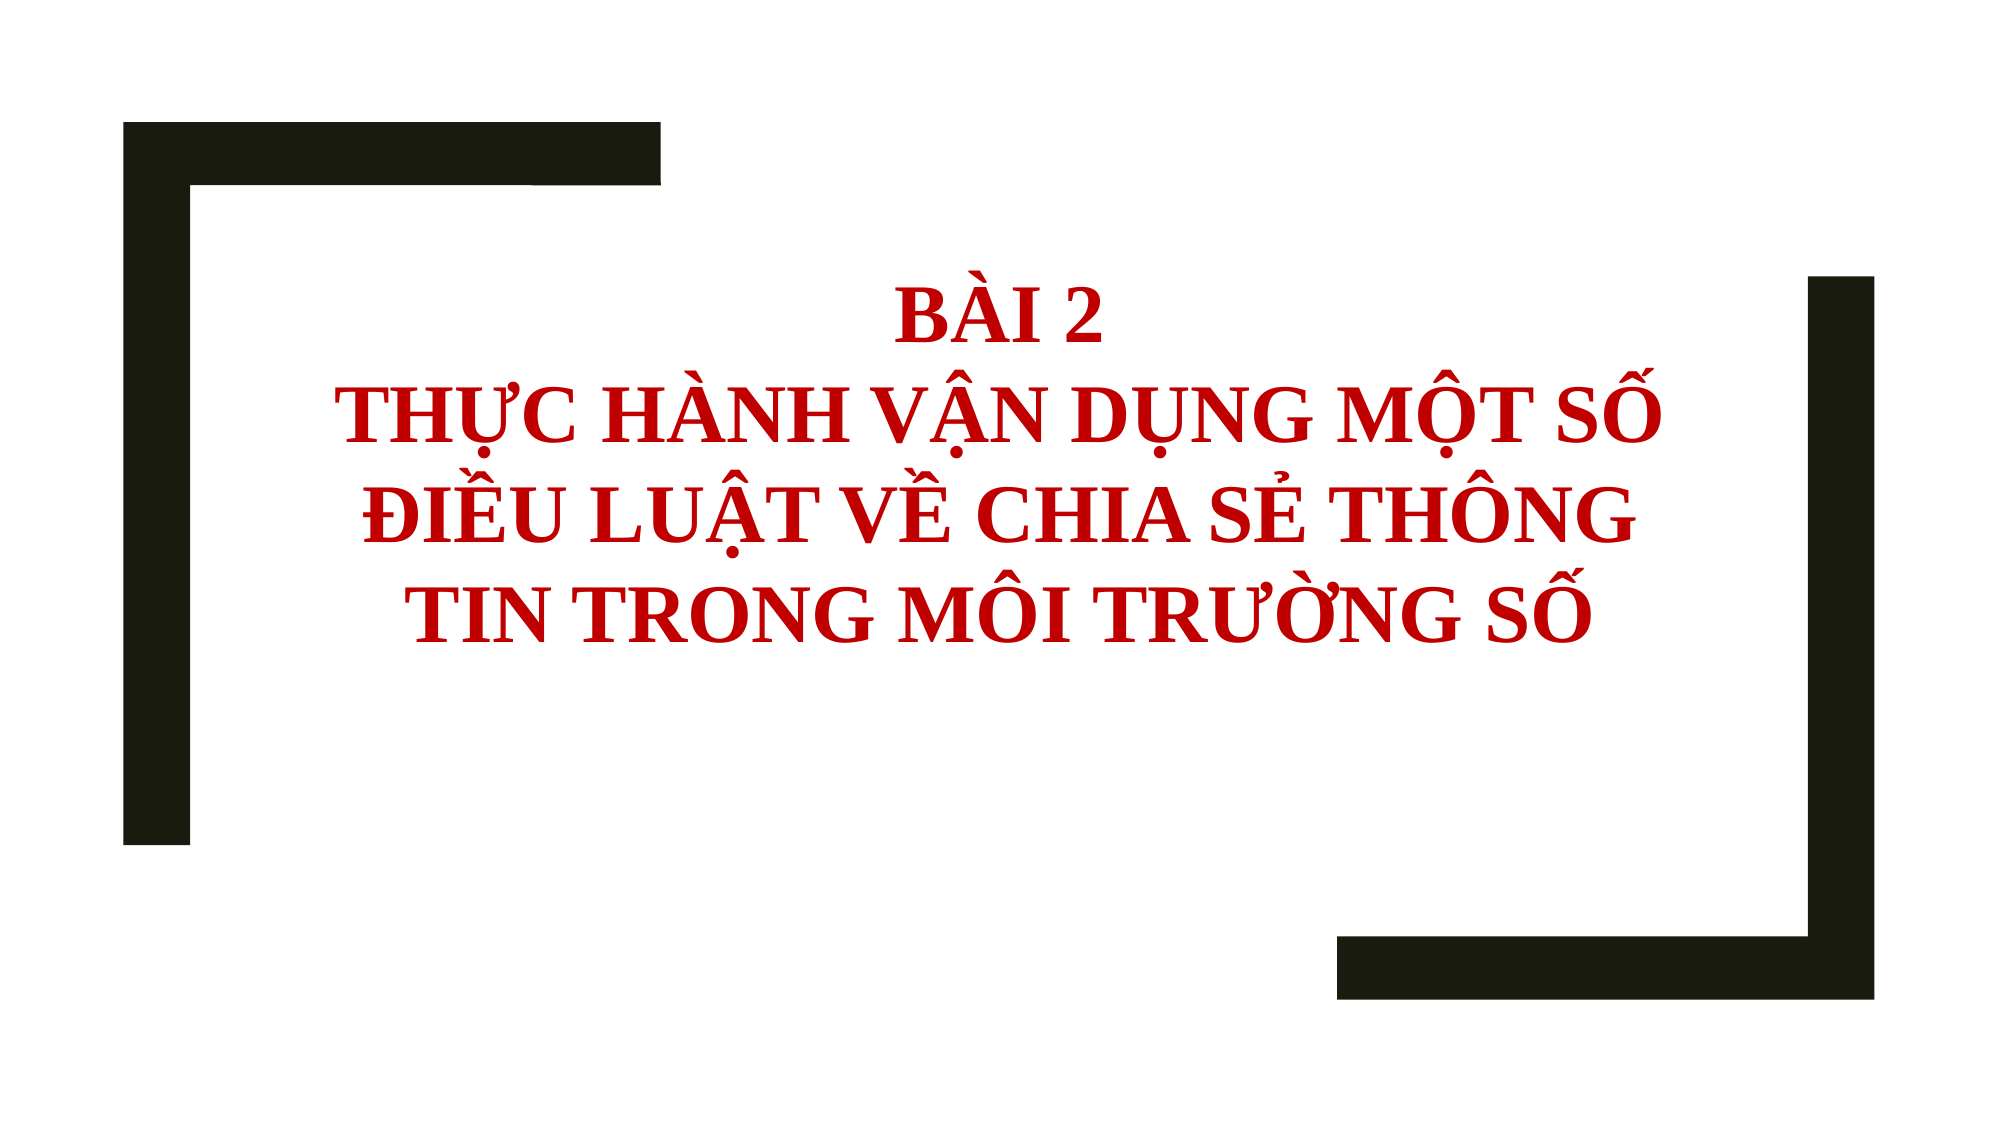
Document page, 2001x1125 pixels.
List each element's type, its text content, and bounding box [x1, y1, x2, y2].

title BÀI 2 THỰC HÀNH VẬN DỤNG MỘT SỐ ĐIỀU LUẬT VỀ CHIA SẺ THÔNG TIN TRONG MÔI TRƯỜNG SỐ [314, 234, 1686, 668]
